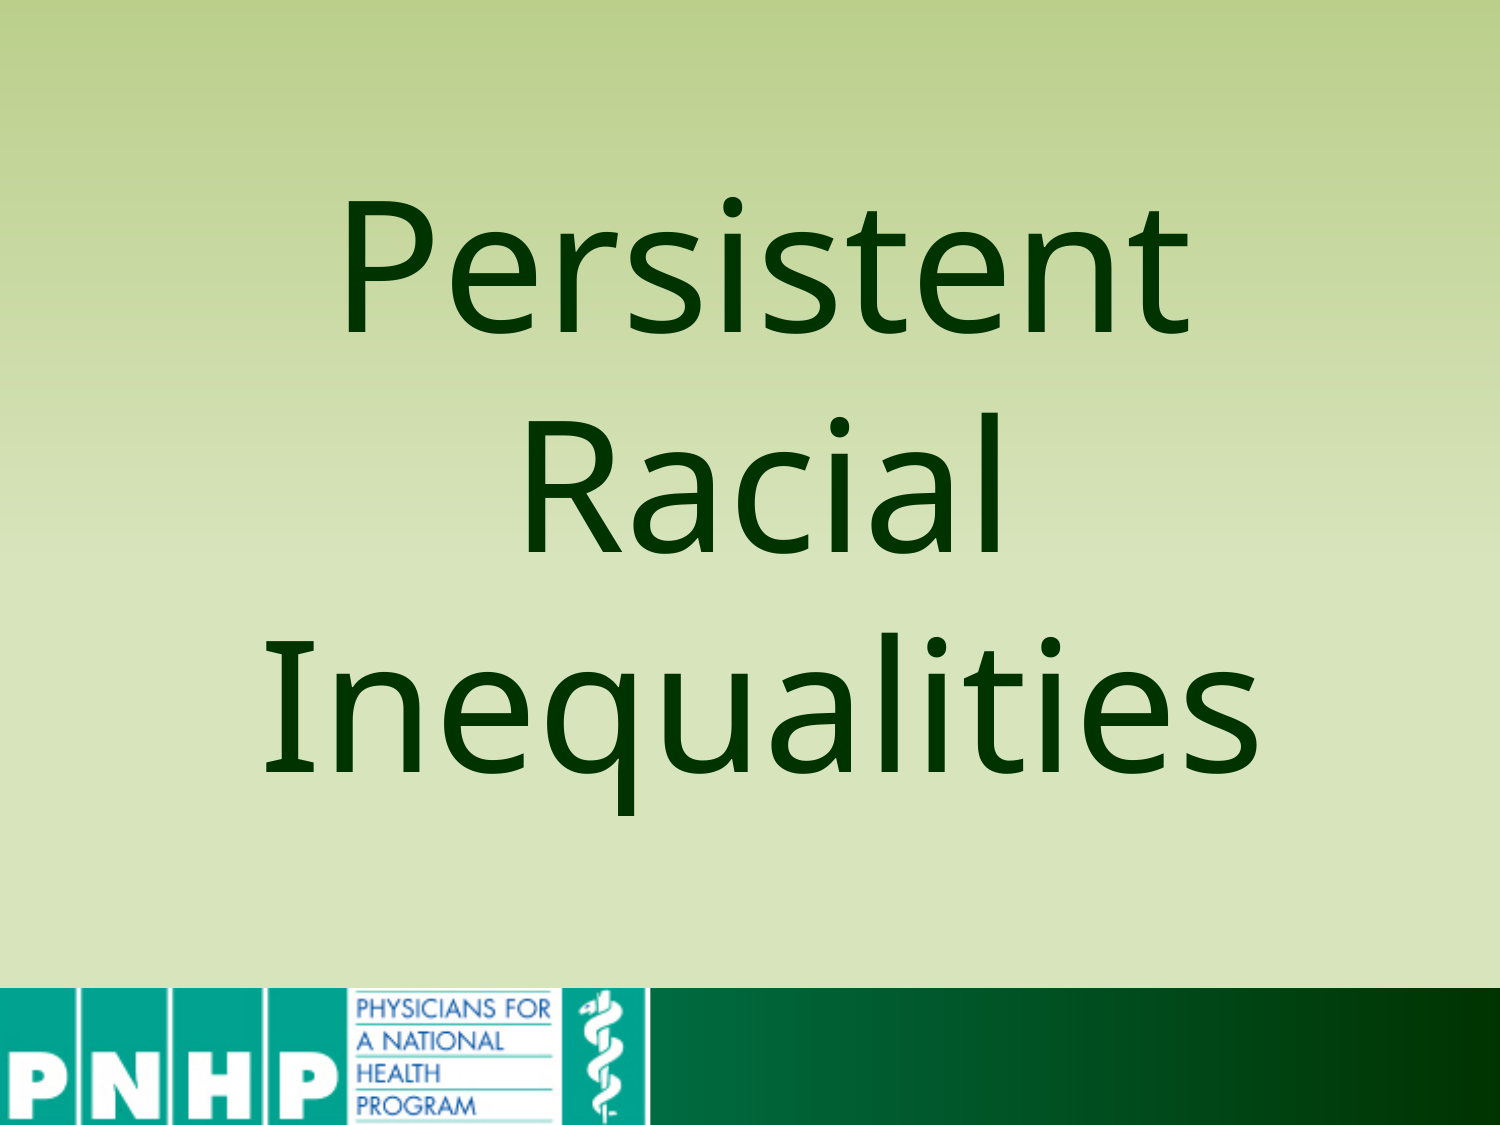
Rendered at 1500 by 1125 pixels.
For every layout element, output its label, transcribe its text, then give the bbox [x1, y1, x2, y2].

picture [0, 988, 651, 1125]
title Persistent Racial Inequalities [125, 87, 1400, 872]
